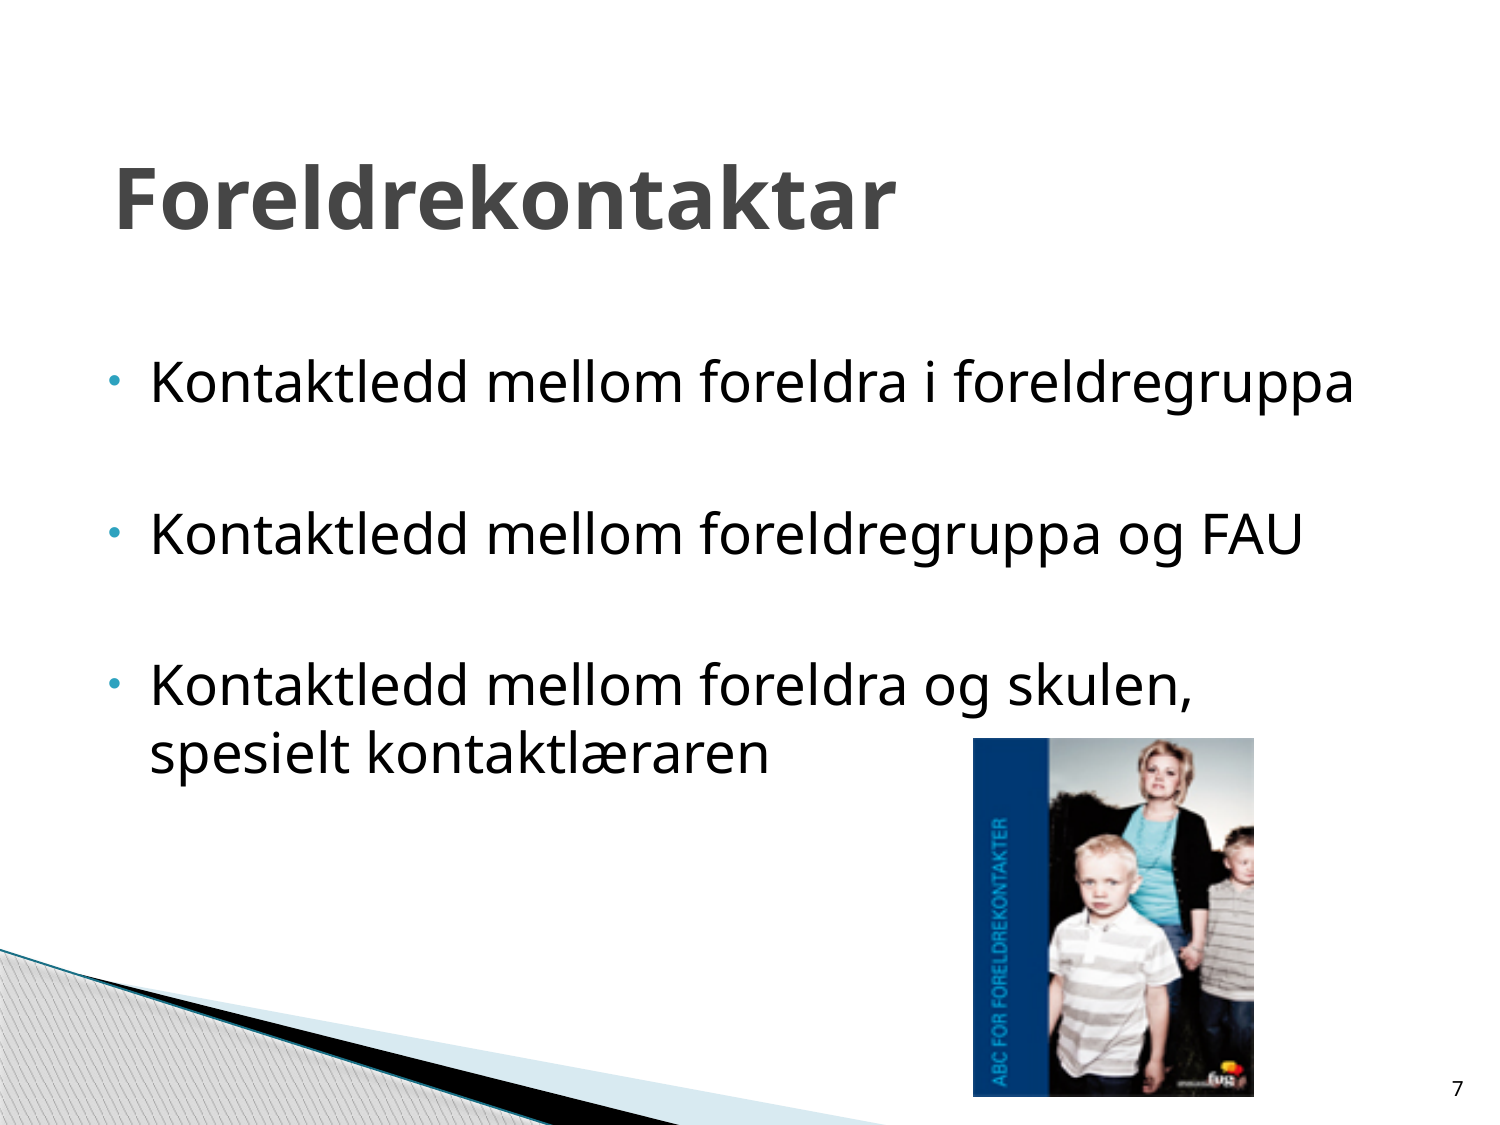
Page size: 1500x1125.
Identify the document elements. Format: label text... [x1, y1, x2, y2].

title Foreldrekontaktar [94, 98, 917, 292]
slide_number 7 [1418, 1051, 1479, 1112]
picture [973, 738, 1255, 1097]
list Kontaktledd mellom foreldra i foreldregruppa Kontaktledd mellom foreldregruppa og FAU Kontaktledd mellom foreldra og skulen, spesielt kontaktlæraren [75, 338, 1425, 1082]
